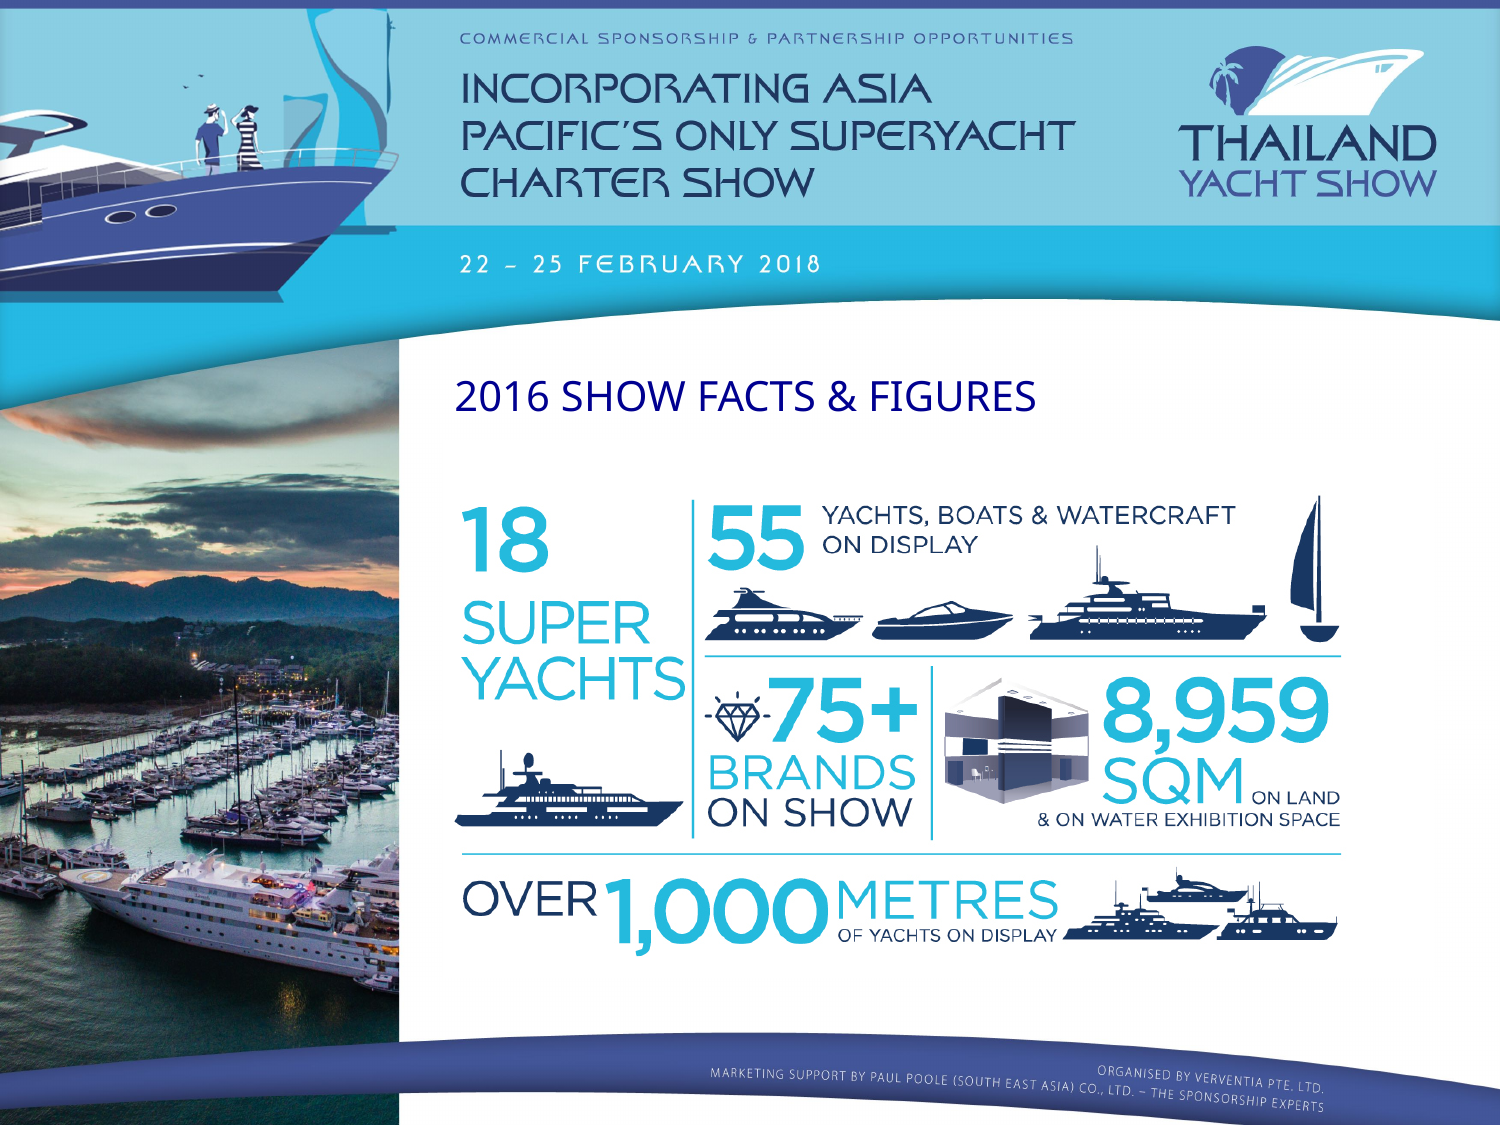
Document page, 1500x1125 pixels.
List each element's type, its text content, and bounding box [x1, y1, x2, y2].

picture [0, 0, 1500, 1125]
text_box 2016 SHOW FACTS & FIGURES [439, 362, 1255, 428]
